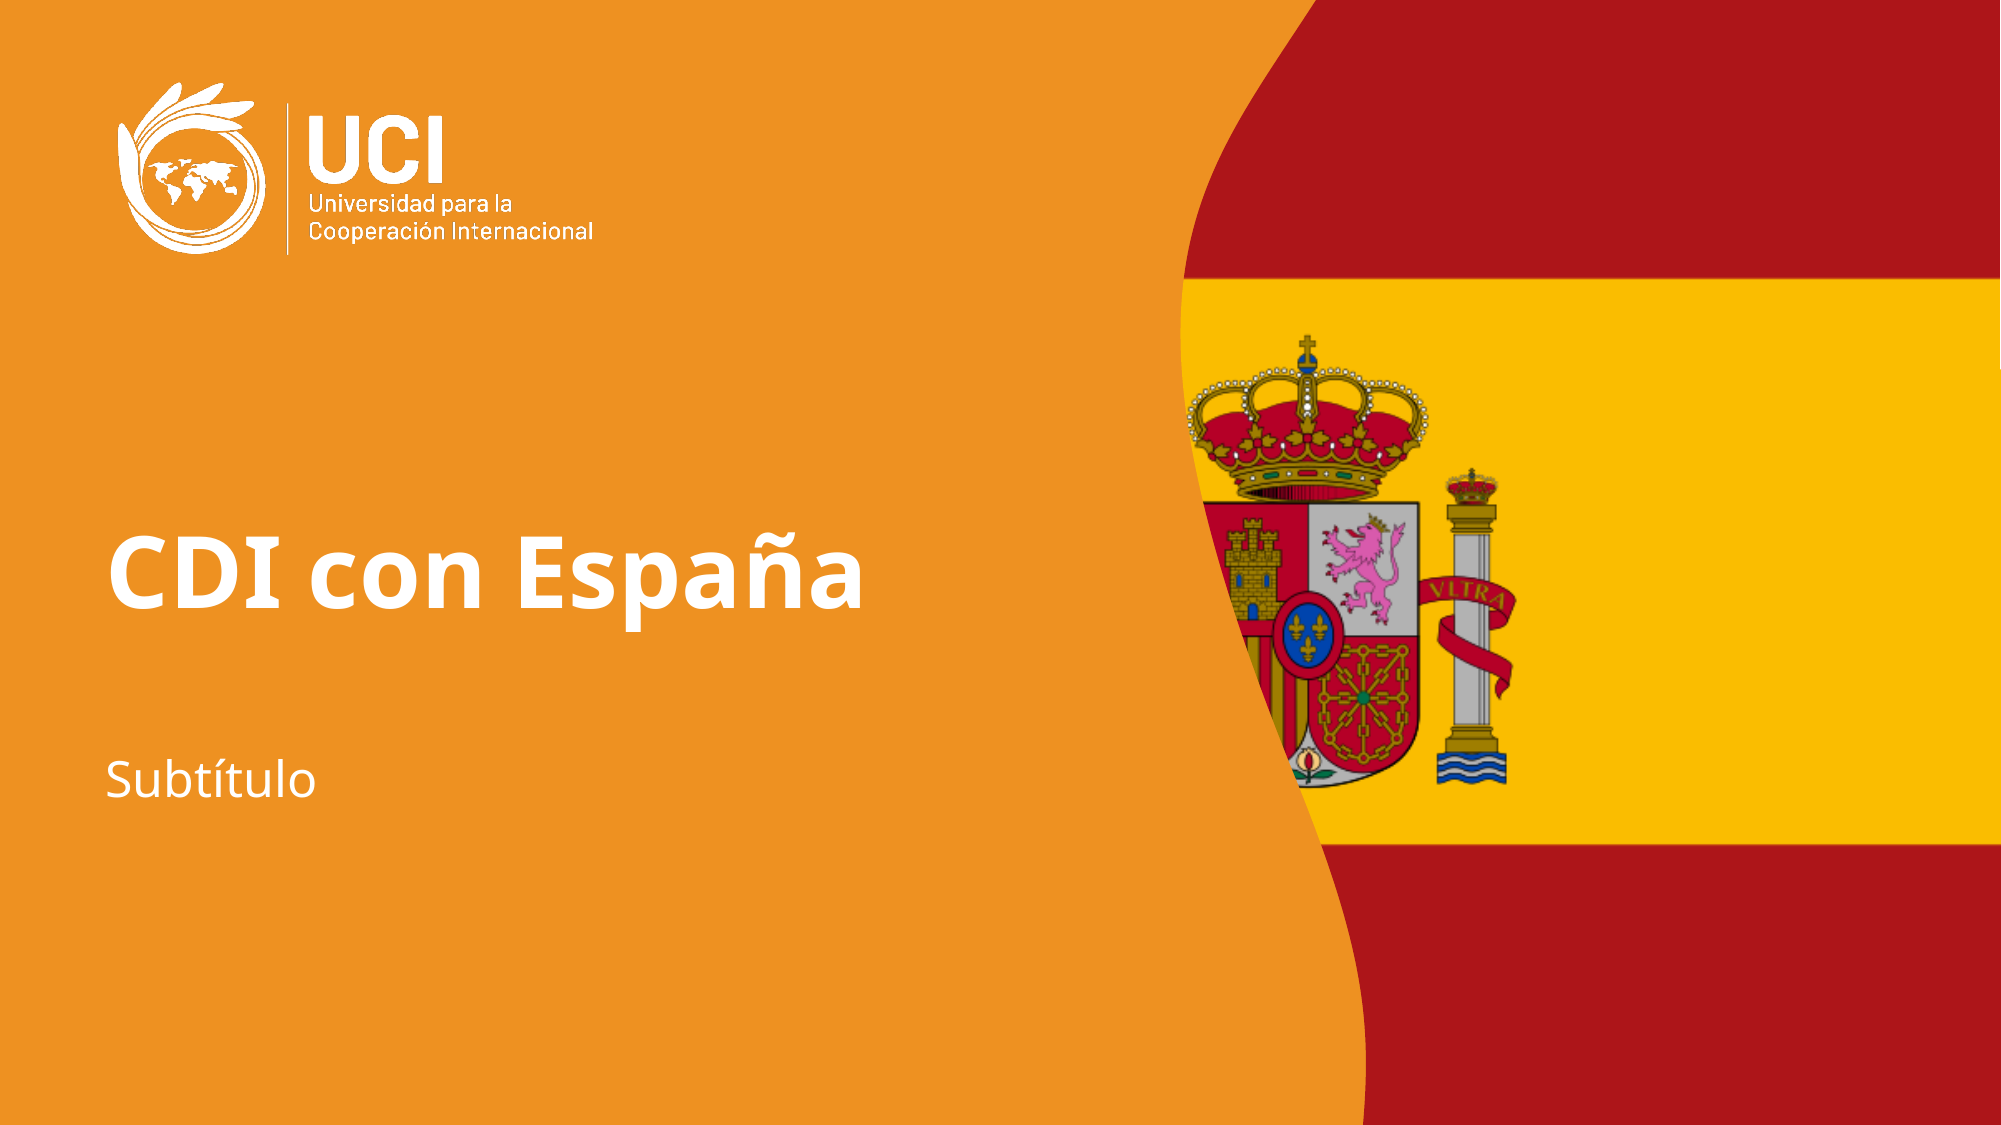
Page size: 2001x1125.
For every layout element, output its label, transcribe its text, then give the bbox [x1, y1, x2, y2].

subtitle Subtítulo [90, 747, 1111, 1019]
picture [90, 47, 618, 289]
picture [1180, 0, 2001, 1125]
title CDI con España [90, 366, 1111, 747]
